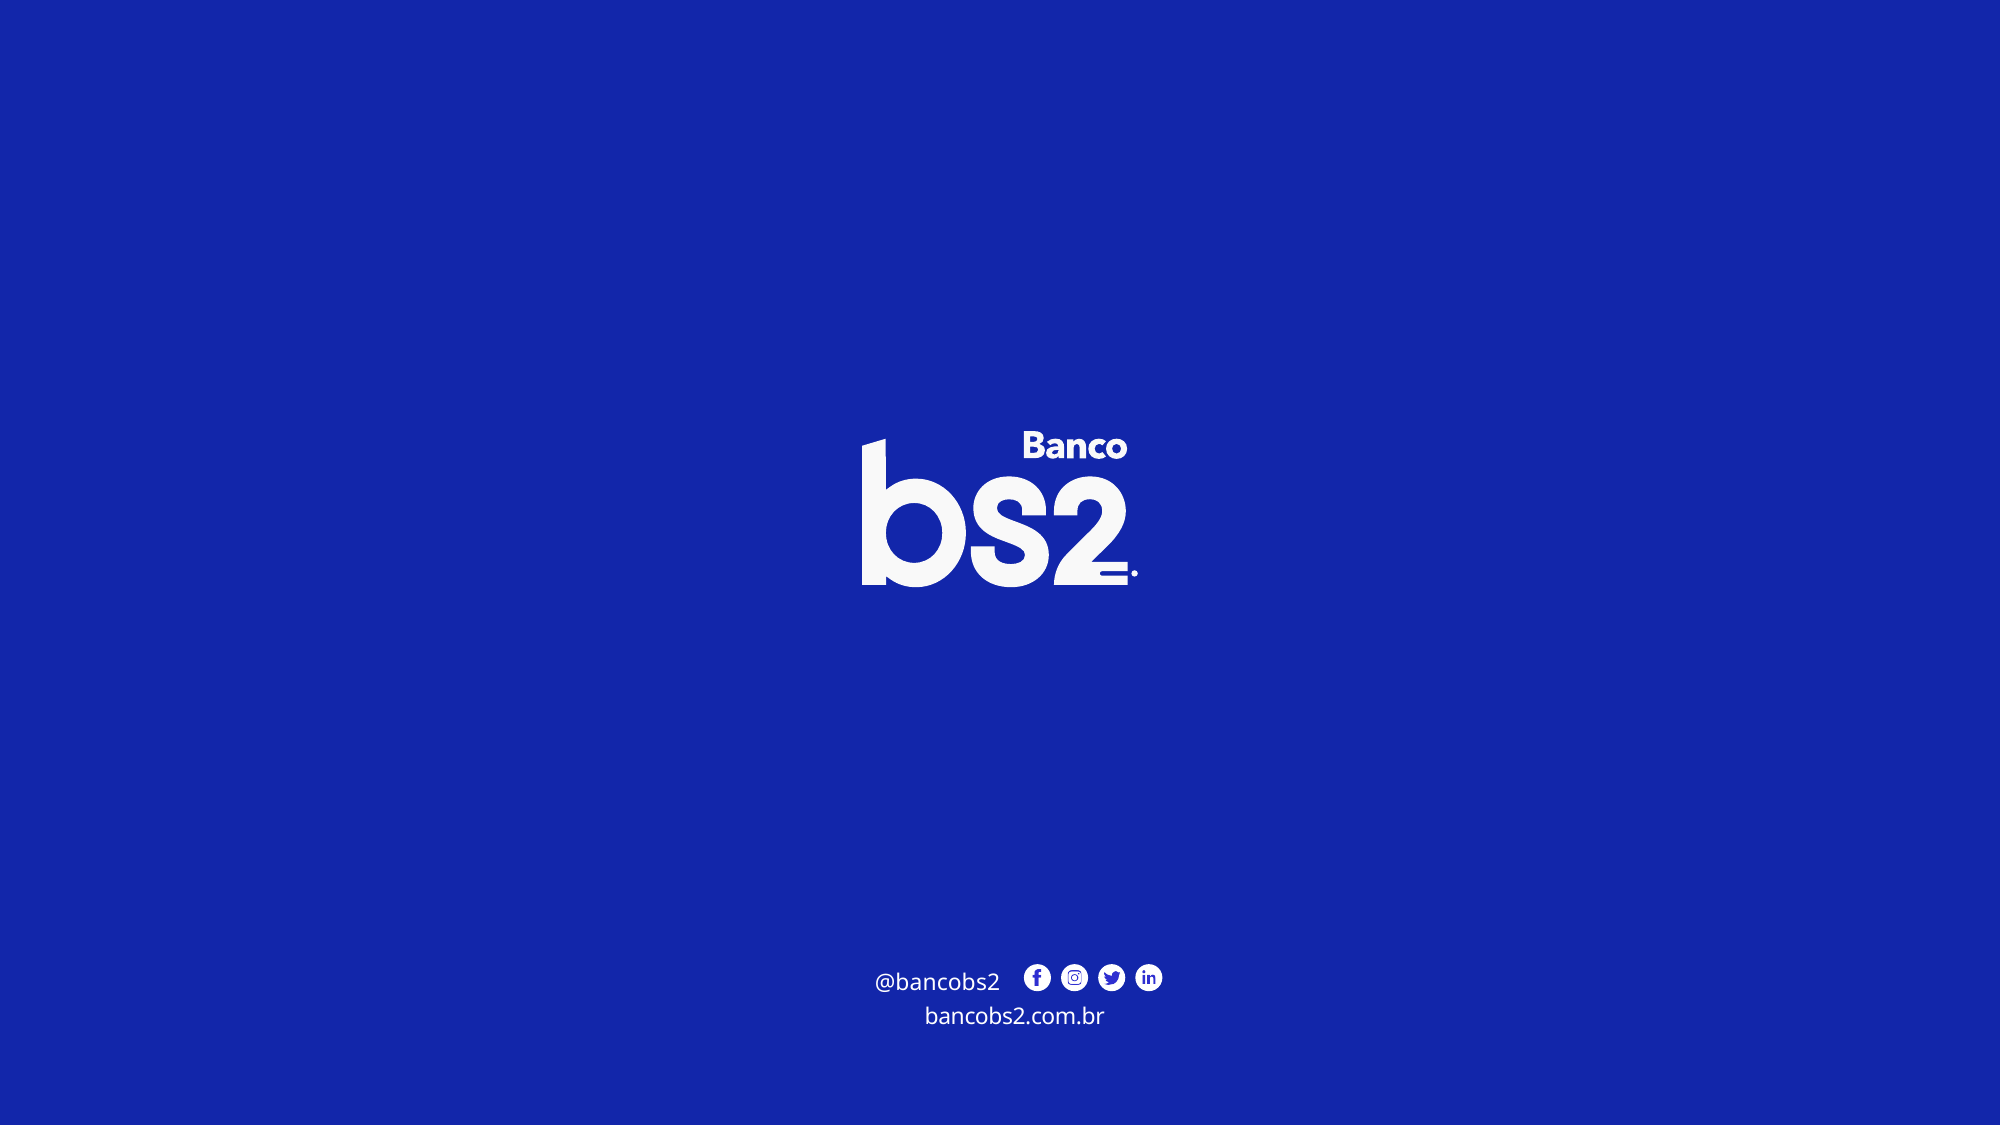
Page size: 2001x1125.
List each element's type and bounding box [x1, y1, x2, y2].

text_box [870, 958, 1163, 1030]
text_box [861, 431, 1138, 588]
